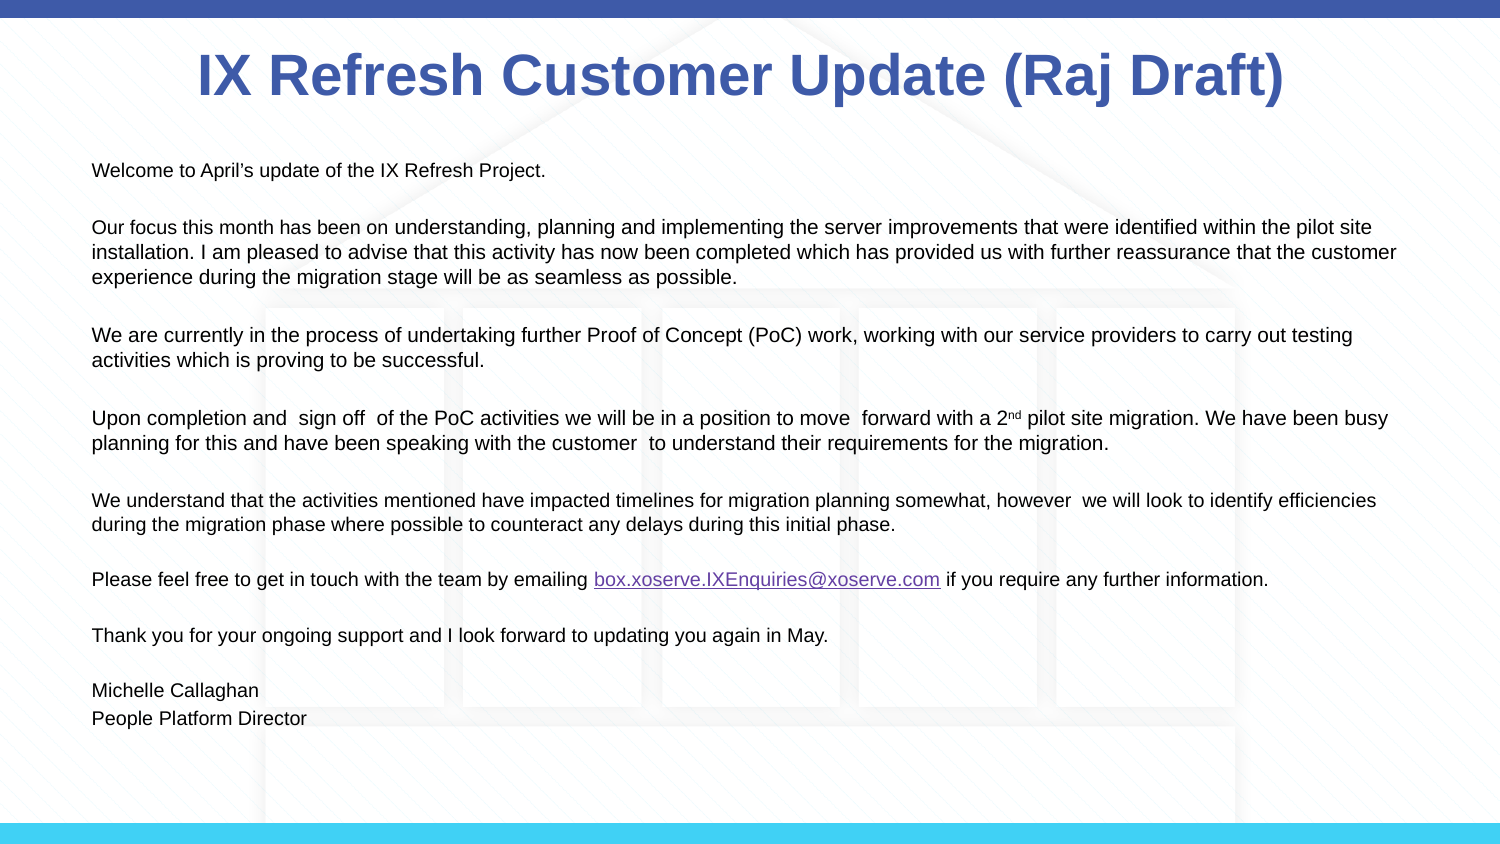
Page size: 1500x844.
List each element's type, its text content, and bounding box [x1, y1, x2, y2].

title IX Refresh Customer Update (Raj Draft) [75, 20, 1425, 125]
picture [0, 0, 1500, 844]
list Welcome to April’s update of the IX Refresh Project. Our focus this month has been on understanding, planning and implementing the server improvements that were identified within the pilot site installation. I am pleased to advise that this activity has now been completed which has provided us with further reassurance that the customer experience during the migration stage will be as seamless as possible. We are currently in the process of undertaking further Proof of Concept (PoC) work, working with our service providers to carry out testing activities which is proving to be successful. Upon completion and sign off of the PoC activities we will be in a position to move forward with a 2nd pilot site migration. We have been busy planning for this and have been speaking with the customer to understand their requirements for the migration. We understand that the activities mentioned have impacted timelines for migration planning somewhat, however we will look to identify efficiencies during the migration phase where possible to counteract any delays during this initial phase. Please feel free to get in touch with the team by emailing box.xoserve.IXEnquiries@xoserve.com if you require any further information. Thank you for your ongoing support and I look forward to updating you again in May. Michelle Callaghan People Platform Director [76, 150, 1427, 788]
